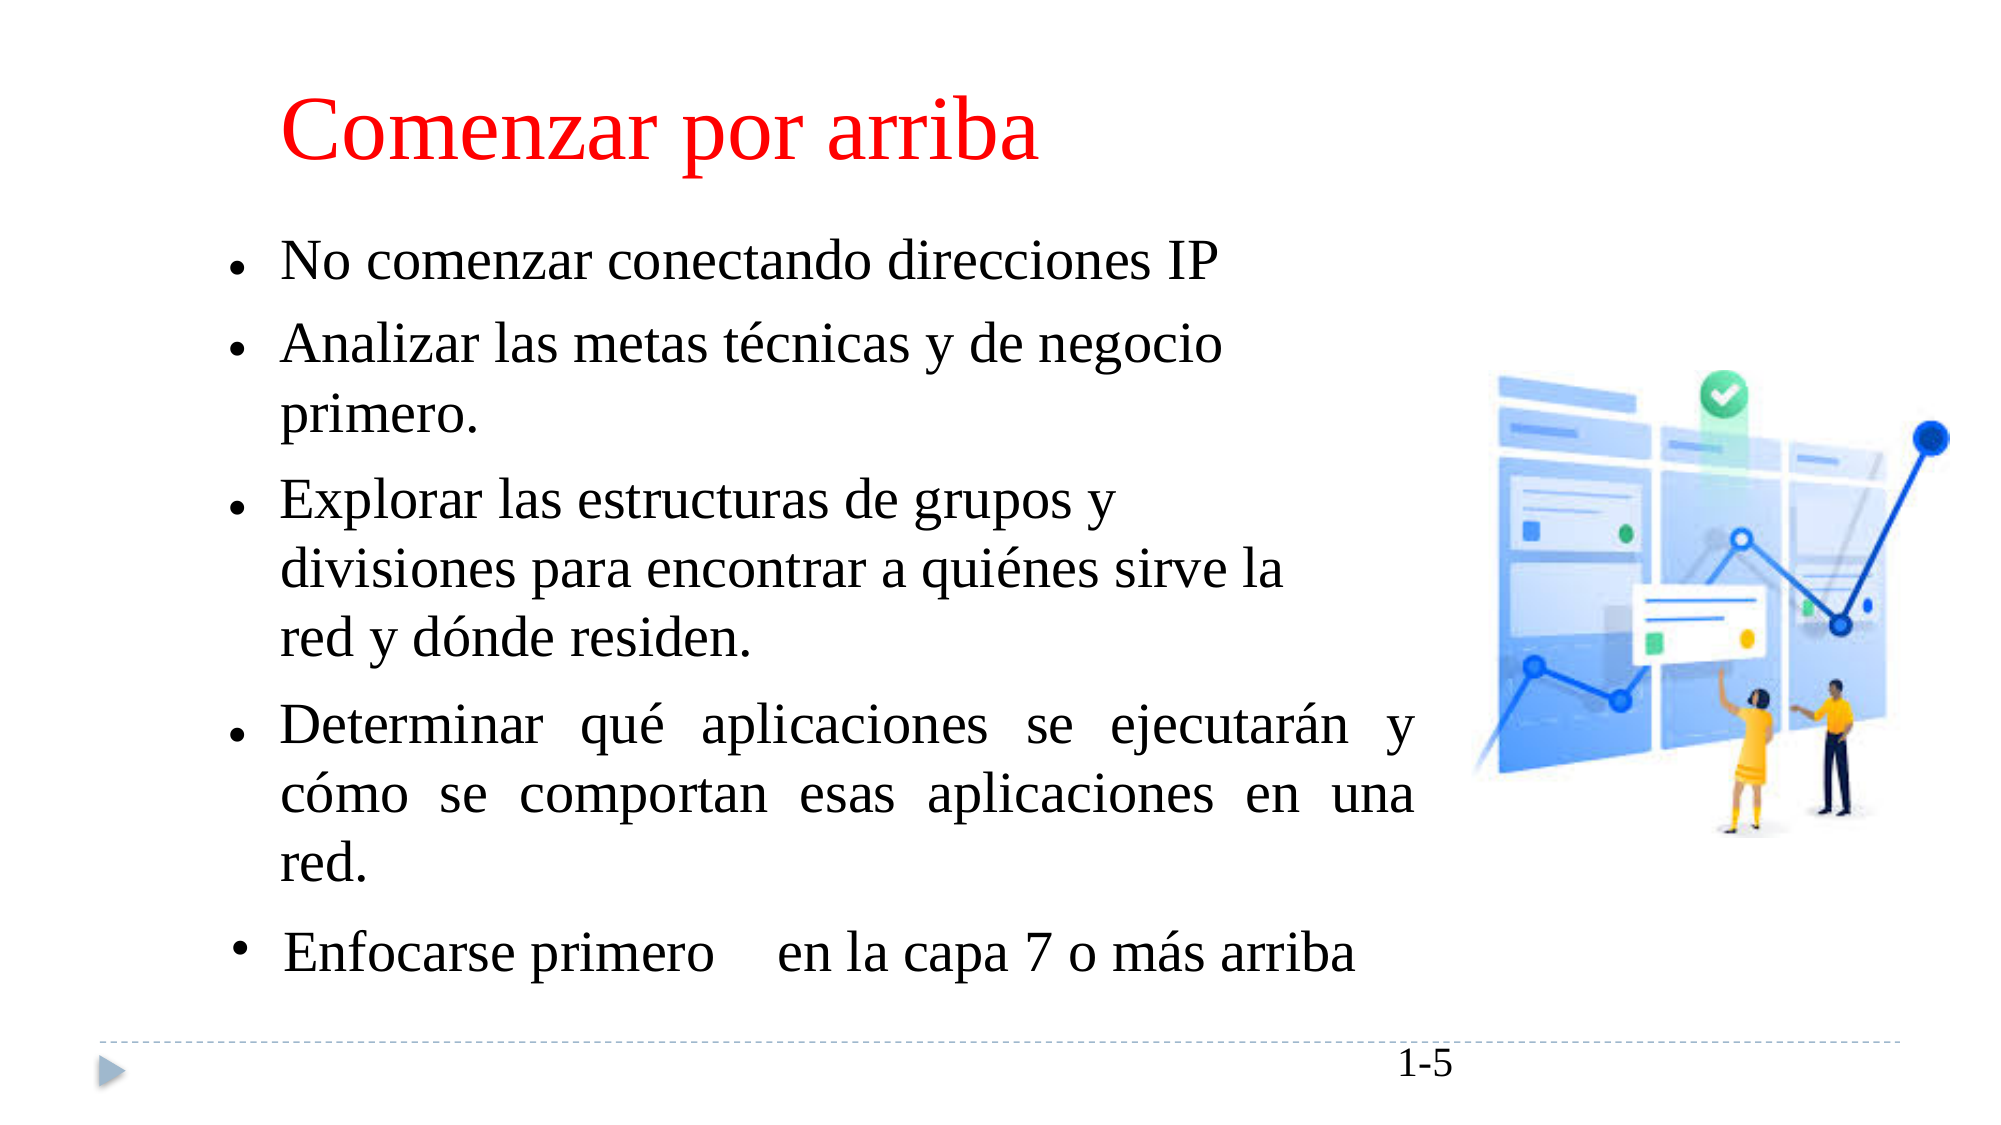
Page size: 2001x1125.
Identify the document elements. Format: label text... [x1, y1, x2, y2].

text_box • [225, 472, 261, 540]
text_box • [225, 699, 261, 767]
text_box 1-5 [1395, 1031, 1474, 1086]
text_box en la capa 7 o más arriba [775, 917, 1410, 984]
text_box No comenzar conectando direcciones IP Analizar las metas técnicas y de negocio primero. Explorar las estructuras de grupos y divisiones para encontrar a quiénes sirve la red y dónde residen. Determinar qué aplicaciones se ejecutarán y cómo se comportan esas aplicaciones en una red. [277, 225, 1456, 940]
picture [1455, 370, 1951, 839]
text_box • • [225, 233, 261, 392]
text_box Enfocarse primero [281, 917, 758, 984]
text_box • [228, 912, 264, 980]
text_box Comenzar por arriba [260, 81, 1059, 178]
